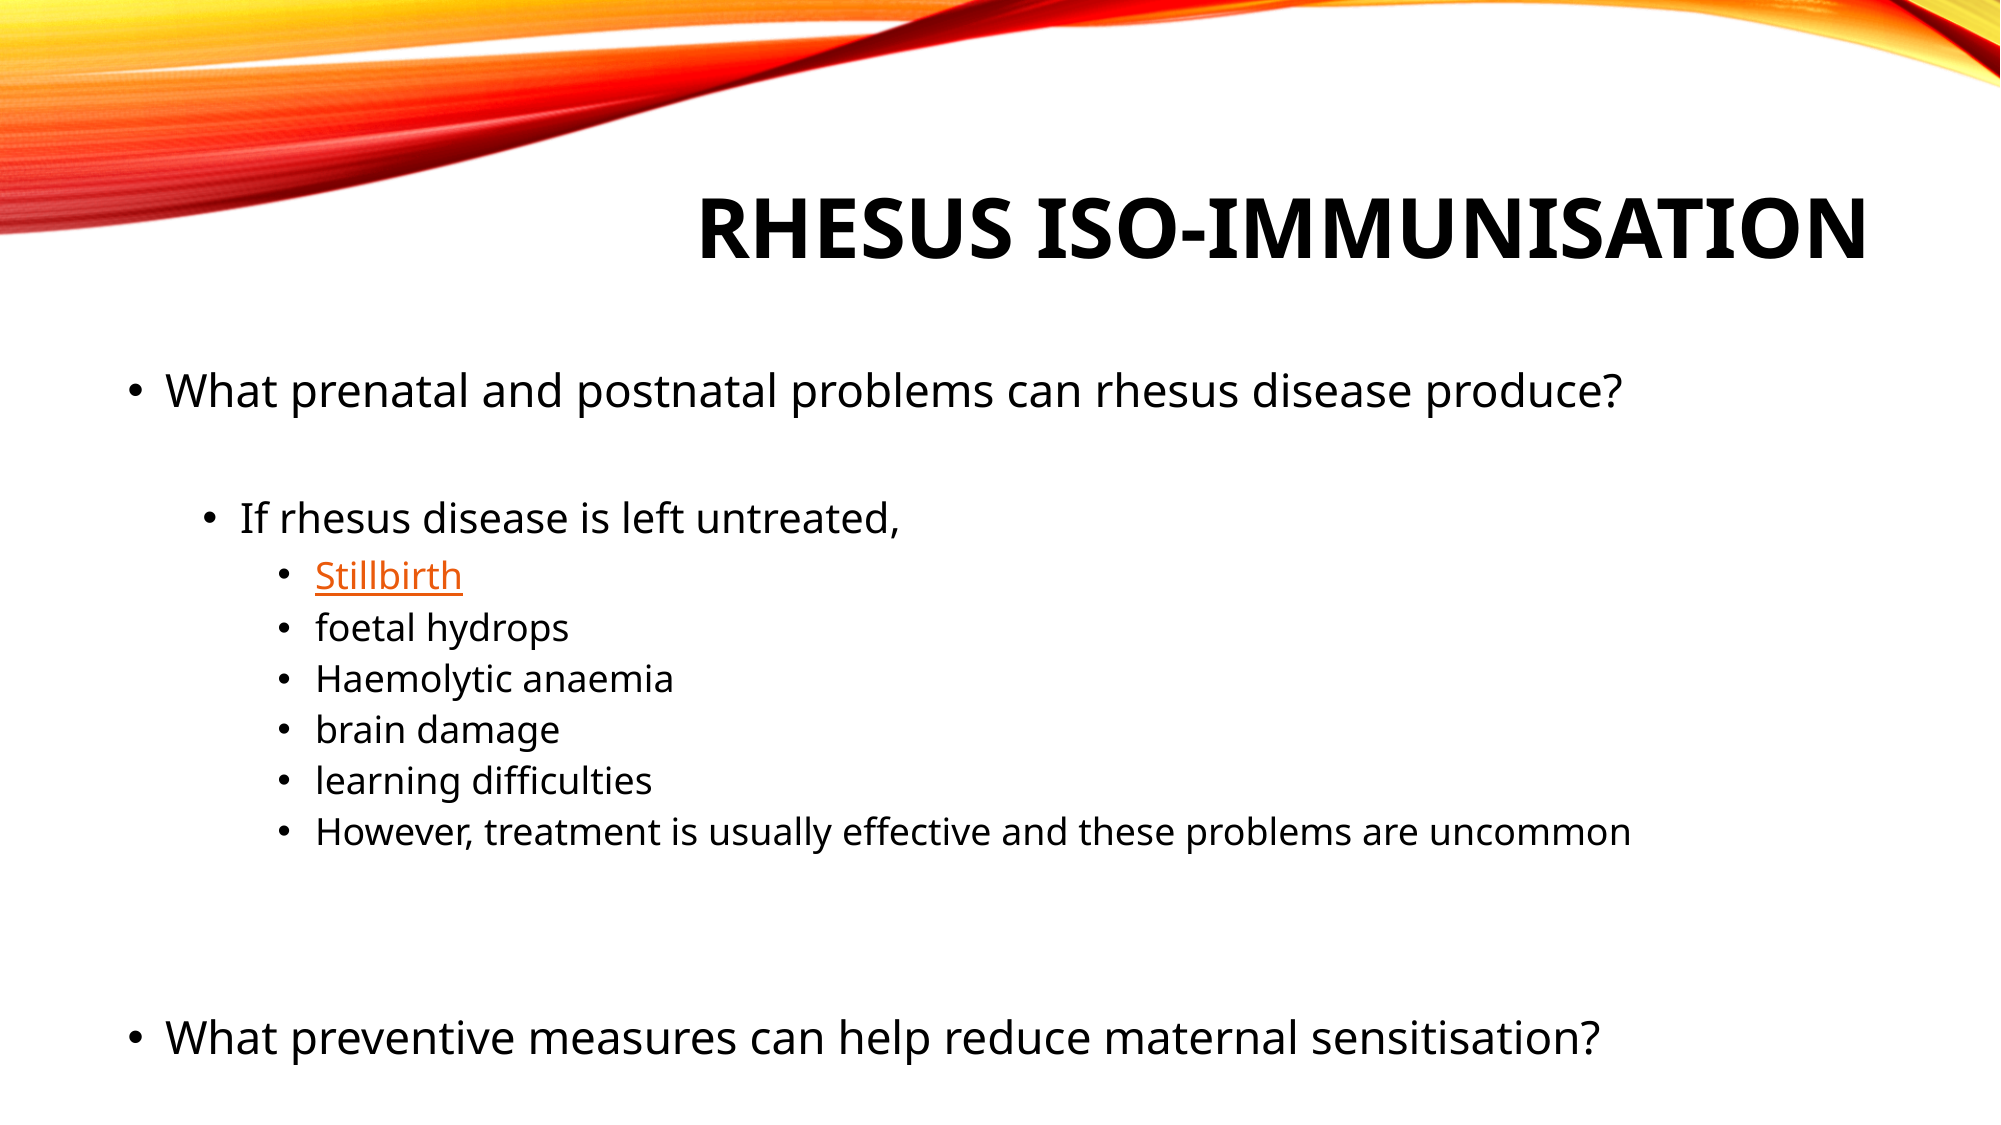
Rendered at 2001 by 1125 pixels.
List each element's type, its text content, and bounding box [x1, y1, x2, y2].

title Rhesus iso-immunisation [474, 125, 1888, 338]
list What prenatal and postnatal problems can rhesus disease produce? If rhesus disease is left untreated, Stillbirth foetal hydrops Haemolytic anaemia brain damage learning difficulties However, treatment is usually effective and these problems are uncommon What preventive measures can help reduce maternal sensitisation? [112, 360, 1888, 1095]
picture [0, 0, 2000, 237]
